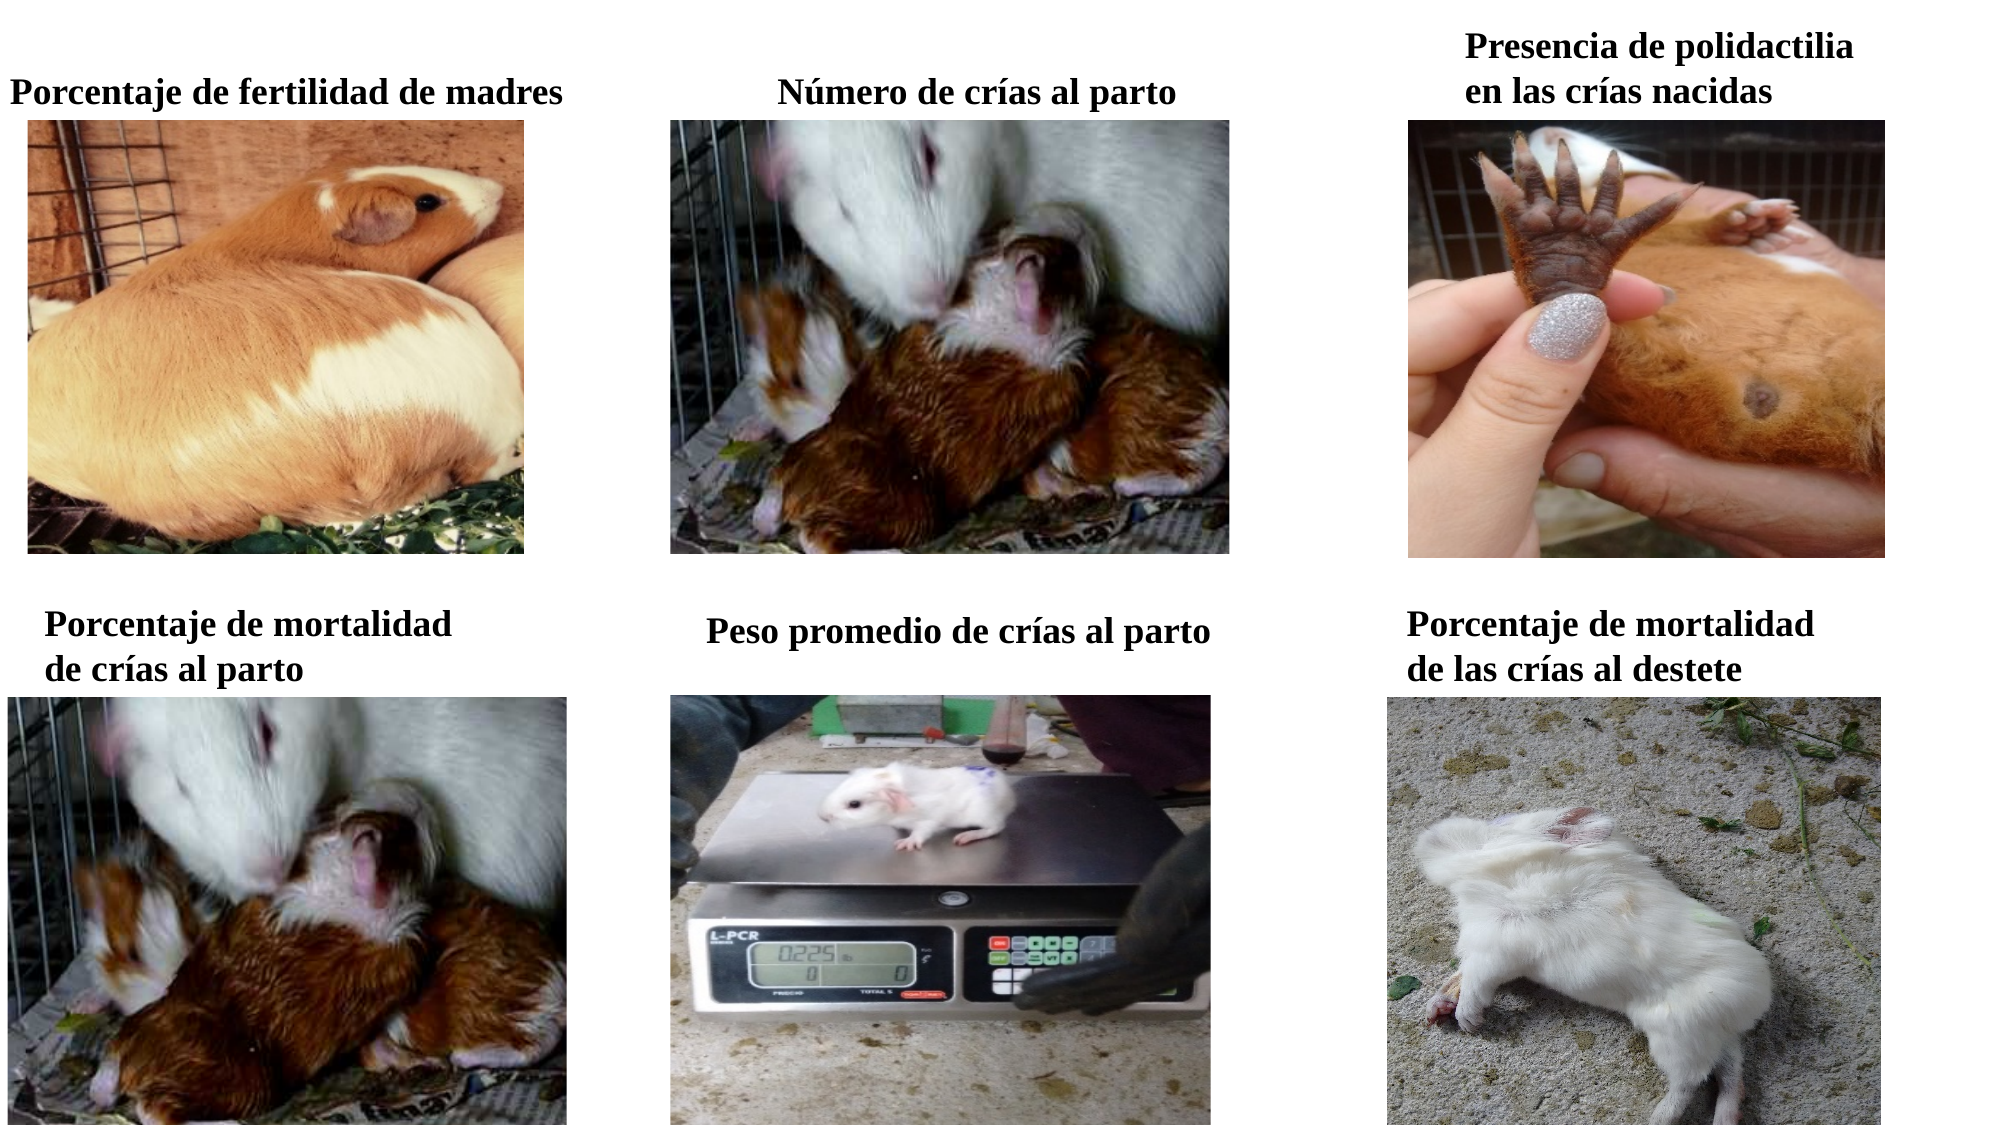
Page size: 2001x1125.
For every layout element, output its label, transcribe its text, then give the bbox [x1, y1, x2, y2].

text_box Porcentaje de fertilidad de madres [0, 59, 579, 120]
text_box Porcentaje de mortalidad de las crías al destete [1391, 591, 1849, 697]
text_box Peso promedio de crías al parto [691, 598, 1227, 658]
picture [1387, 697, 1881, 1125]
picture [670, 695, 1211, 1125]
text_box Número de crías al parto [762, 59, 1193, 120]
picture [1408, 120, 1885, 558]
picture [27, 120, 525, 554]
picture [7, 697, 567, 1125]
picture [670, 120, 1230, 554]
text_box Porcentaje de mortalidad de crías al parto [29, 591, 478, 697]
text_box Presencia de polidactilia en las crías nacidas [1450, 14, 1880, 119]
